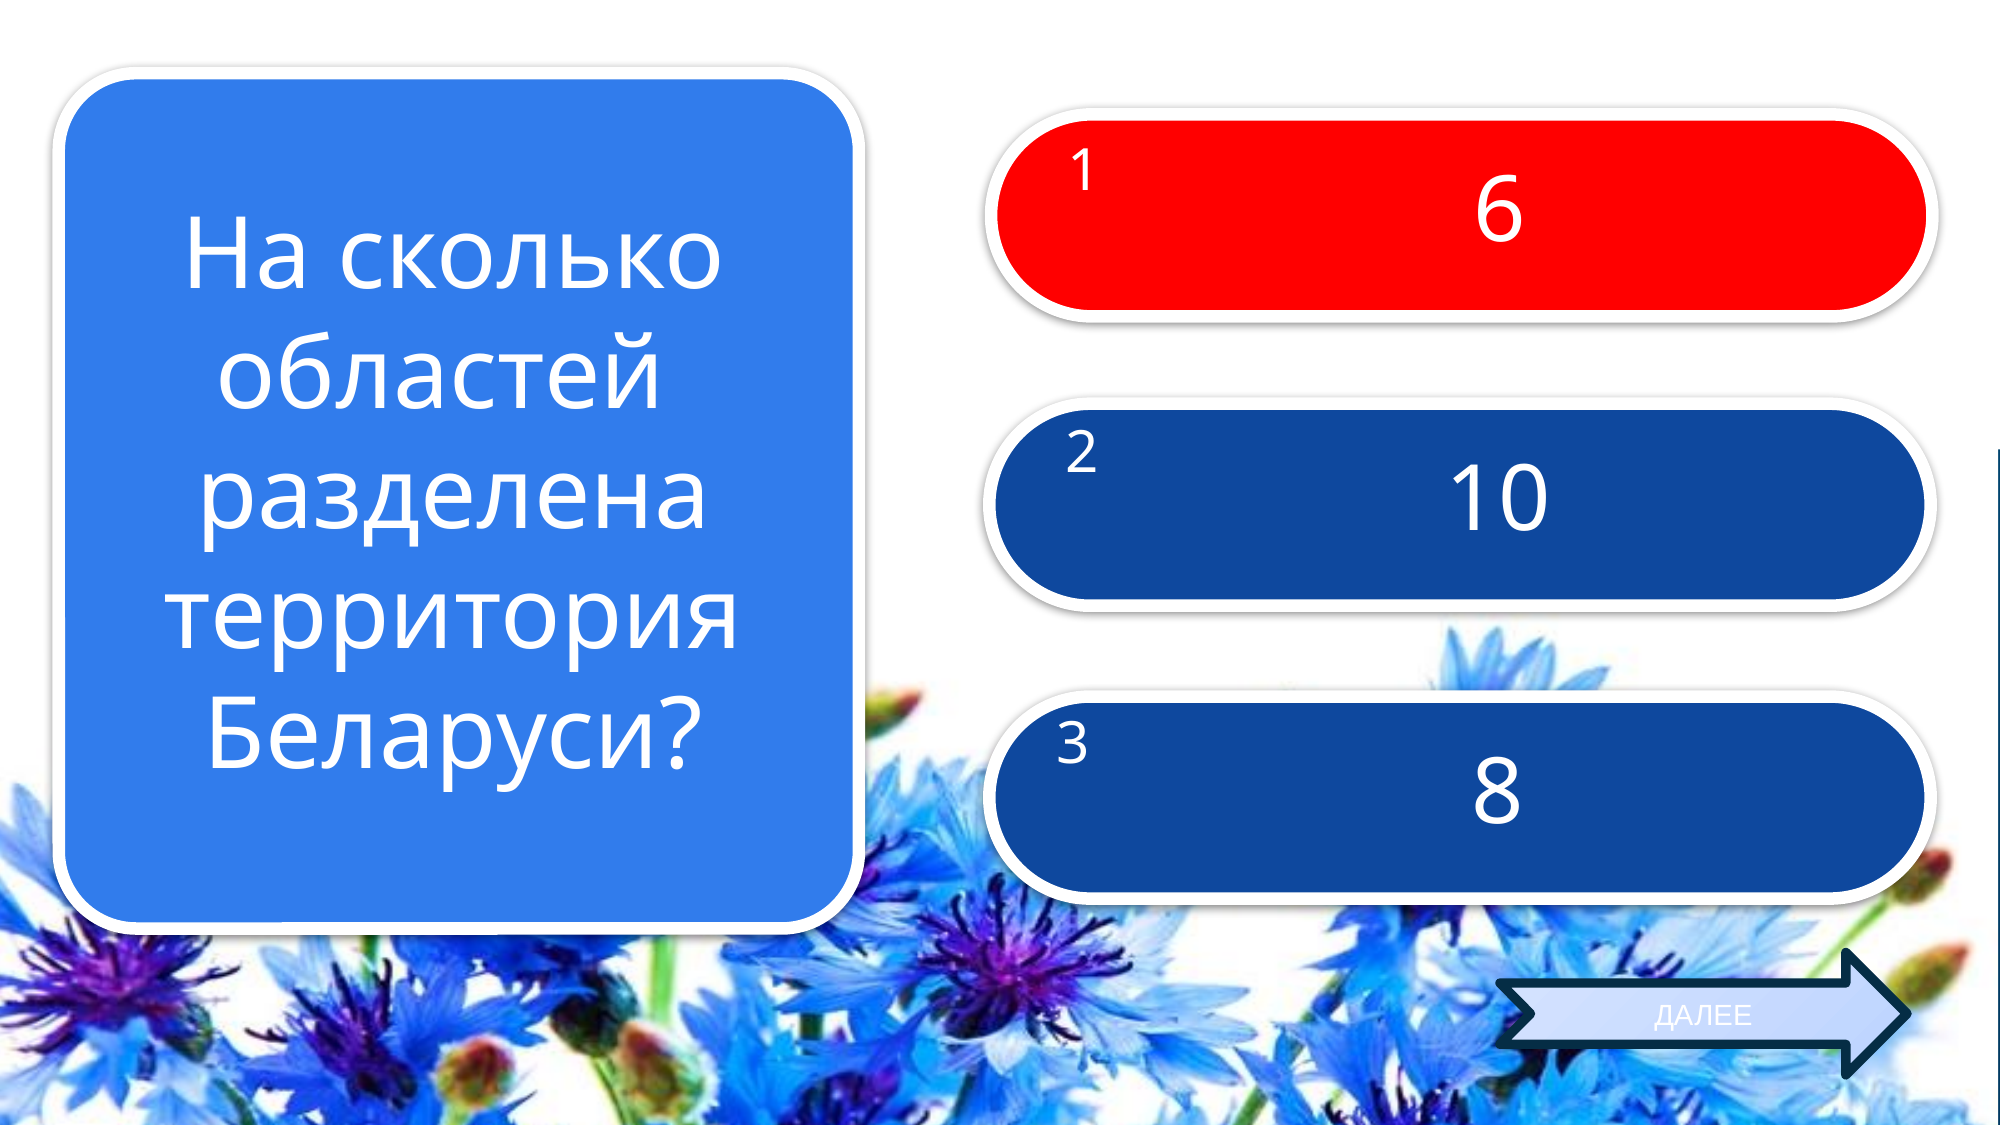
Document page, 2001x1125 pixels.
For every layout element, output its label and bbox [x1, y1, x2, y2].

text_box [0, 0, 2000, 1125]
